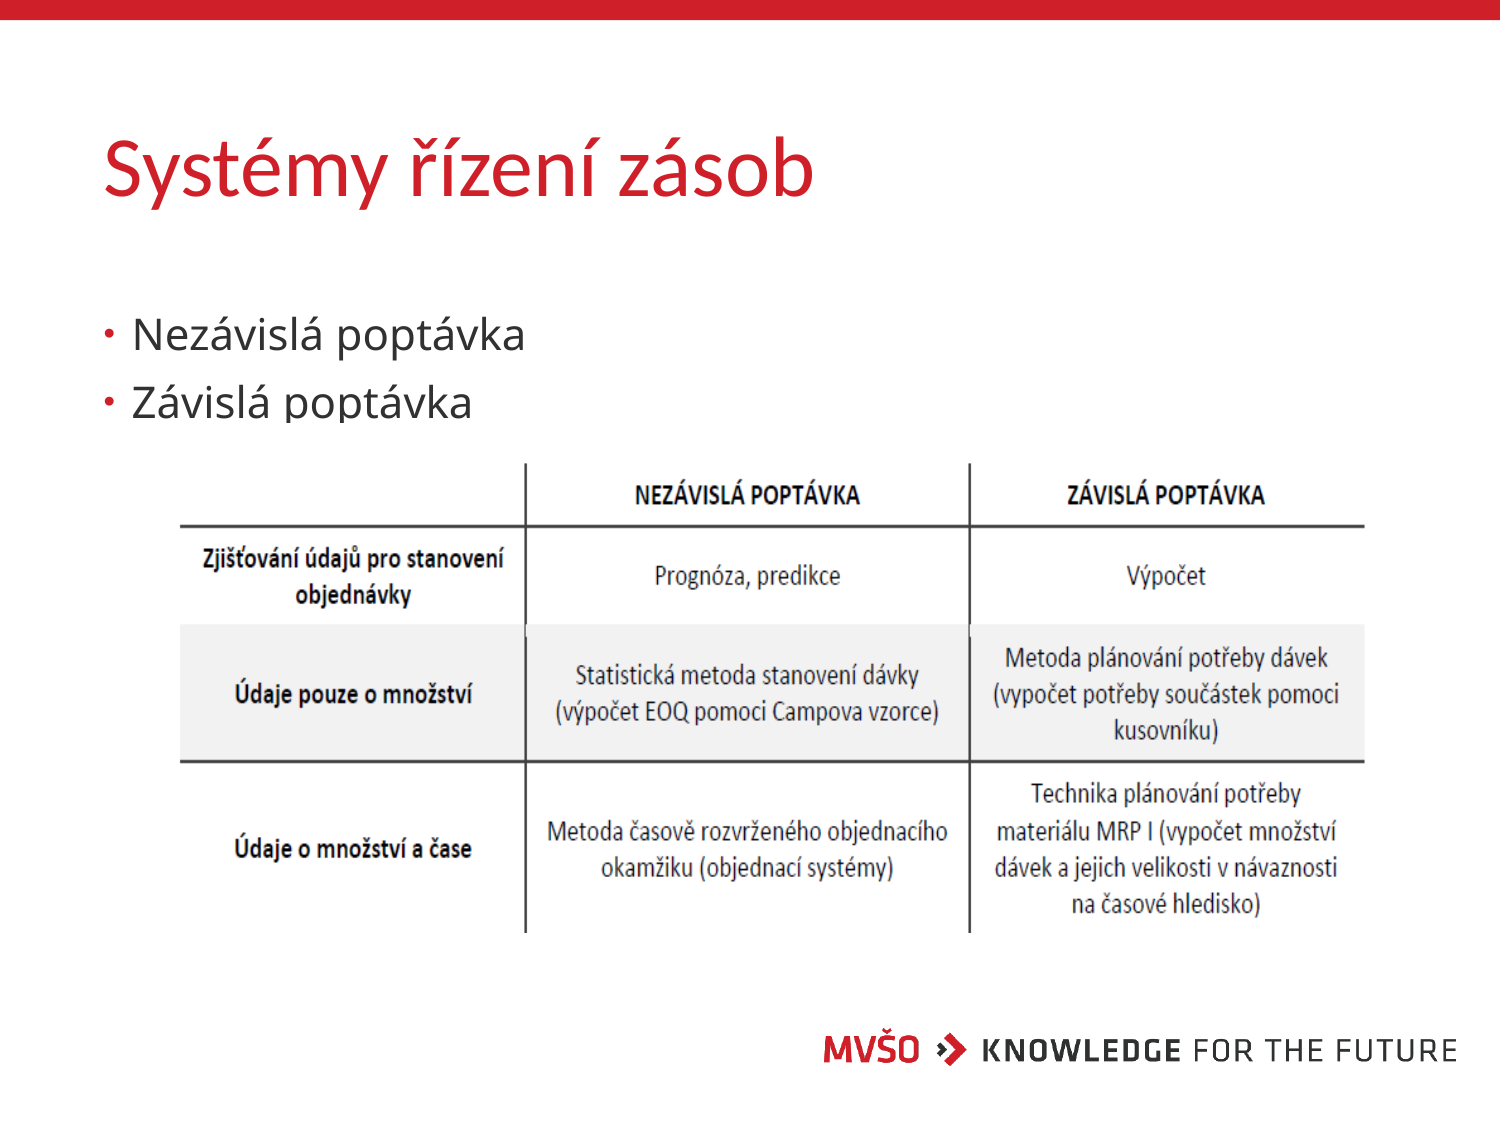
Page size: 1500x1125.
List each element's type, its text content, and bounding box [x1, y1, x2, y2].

picture [148, 423, 1440, 933]
title Systémy řízení zásob [88, 59, 1412, 278]
picture [824, 1028, 1456, 1066]
list Nezávislá poptávka Závislá poptávka [88, 299, 1412, 455]
